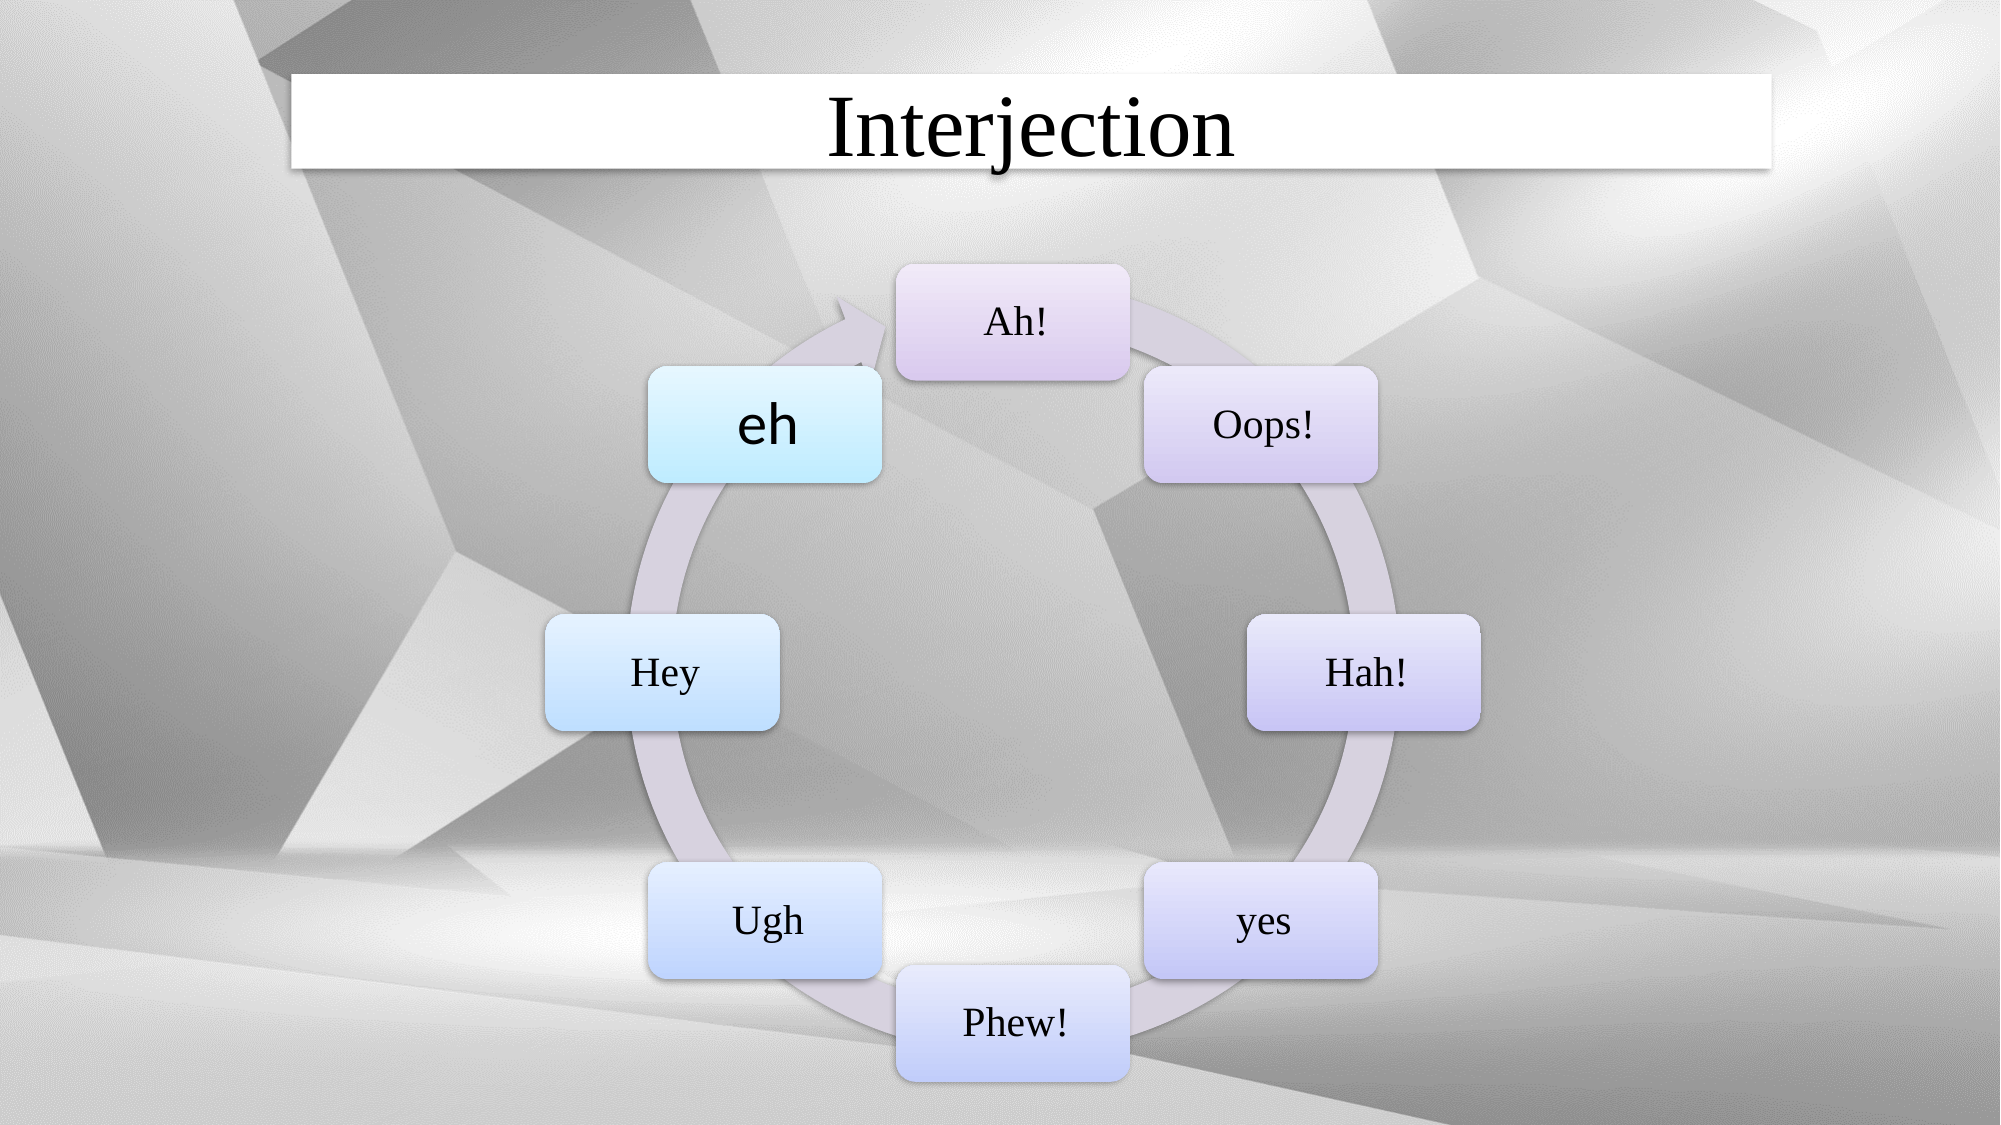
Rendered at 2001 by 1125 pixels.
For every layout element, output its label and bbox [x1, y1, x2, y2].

picture [0, 0, 2000, 1125]
text_box [317, 262, 1709, 1083]
